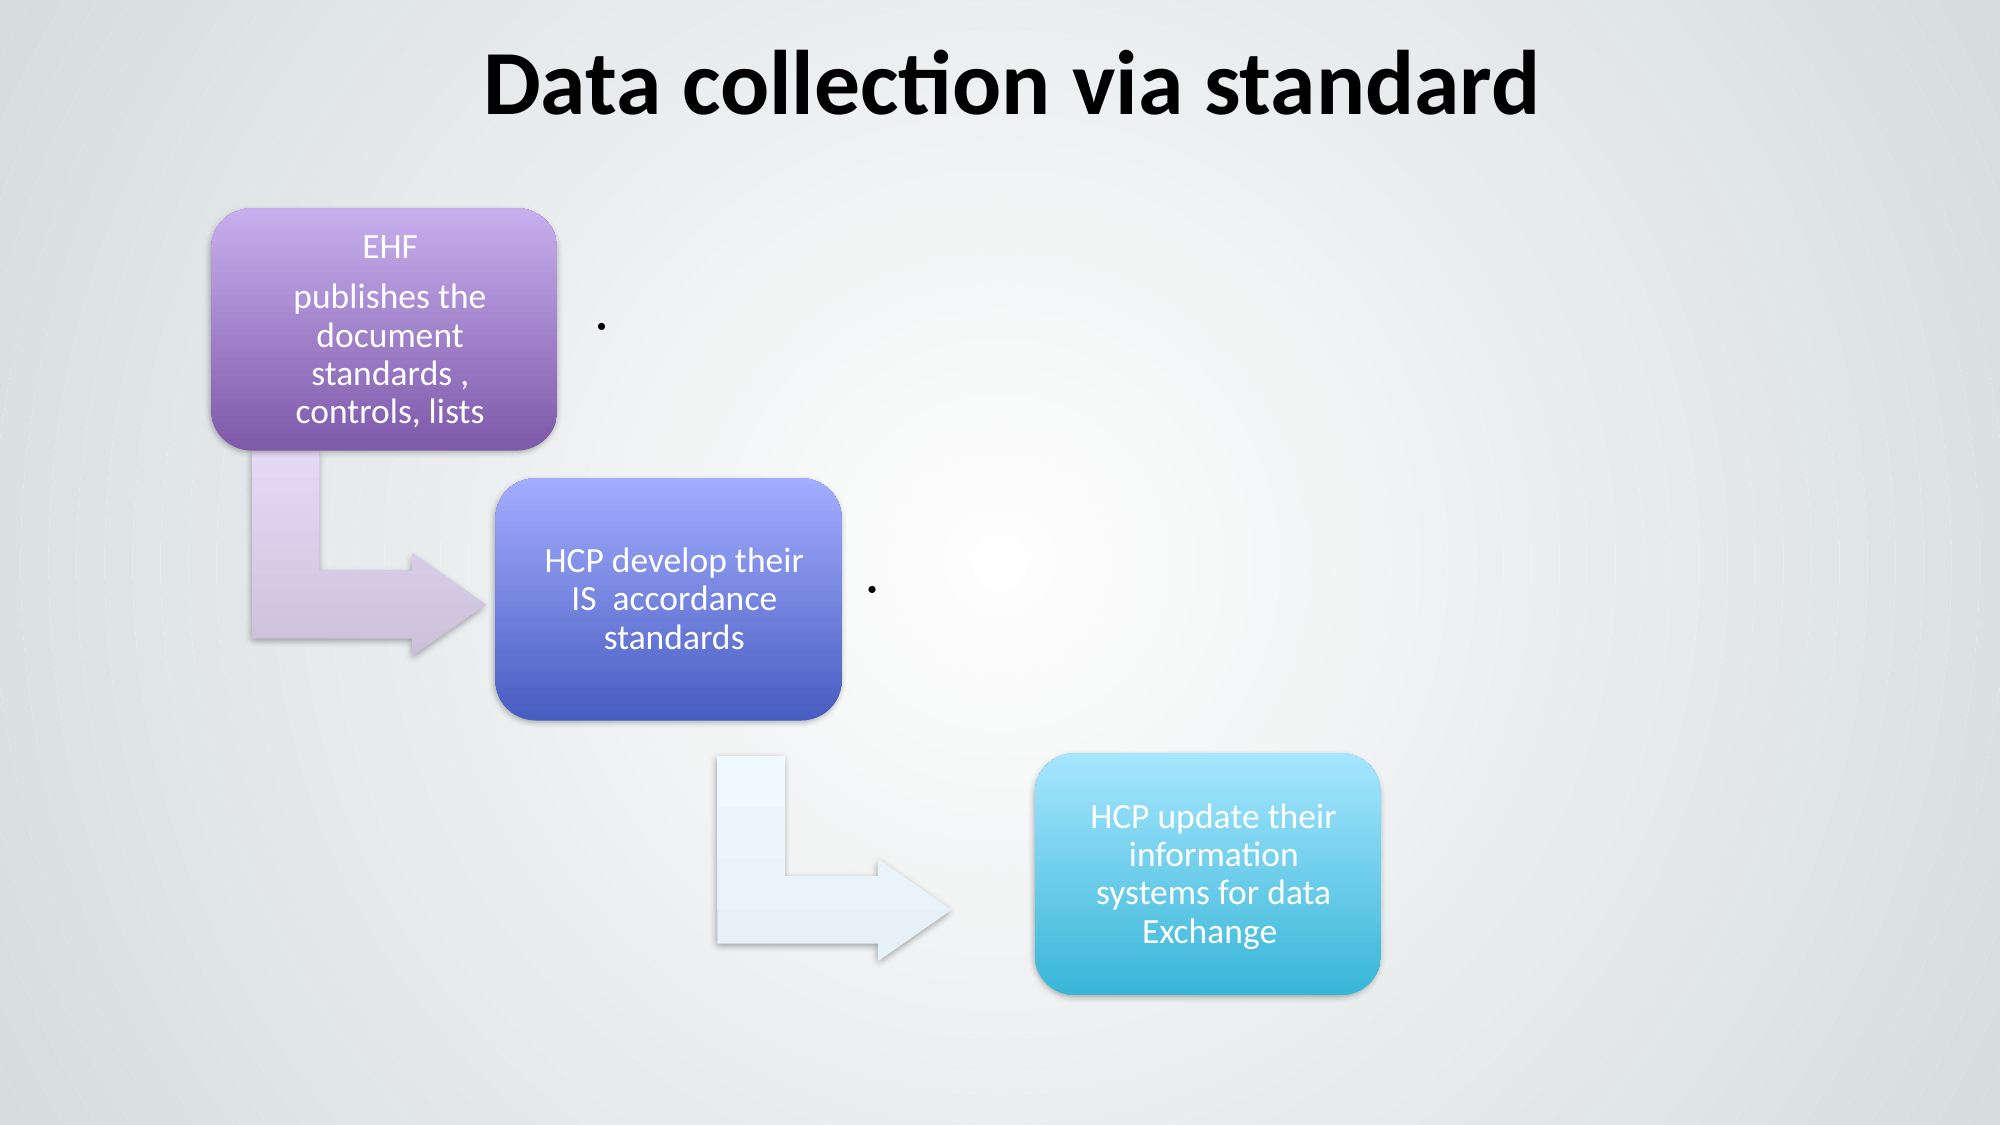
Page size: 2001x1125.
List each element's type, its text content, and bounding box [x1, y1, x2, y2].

title Data collection via standard [111, 34, 1912, 150]
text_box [114, 203, 1909, 1000]
